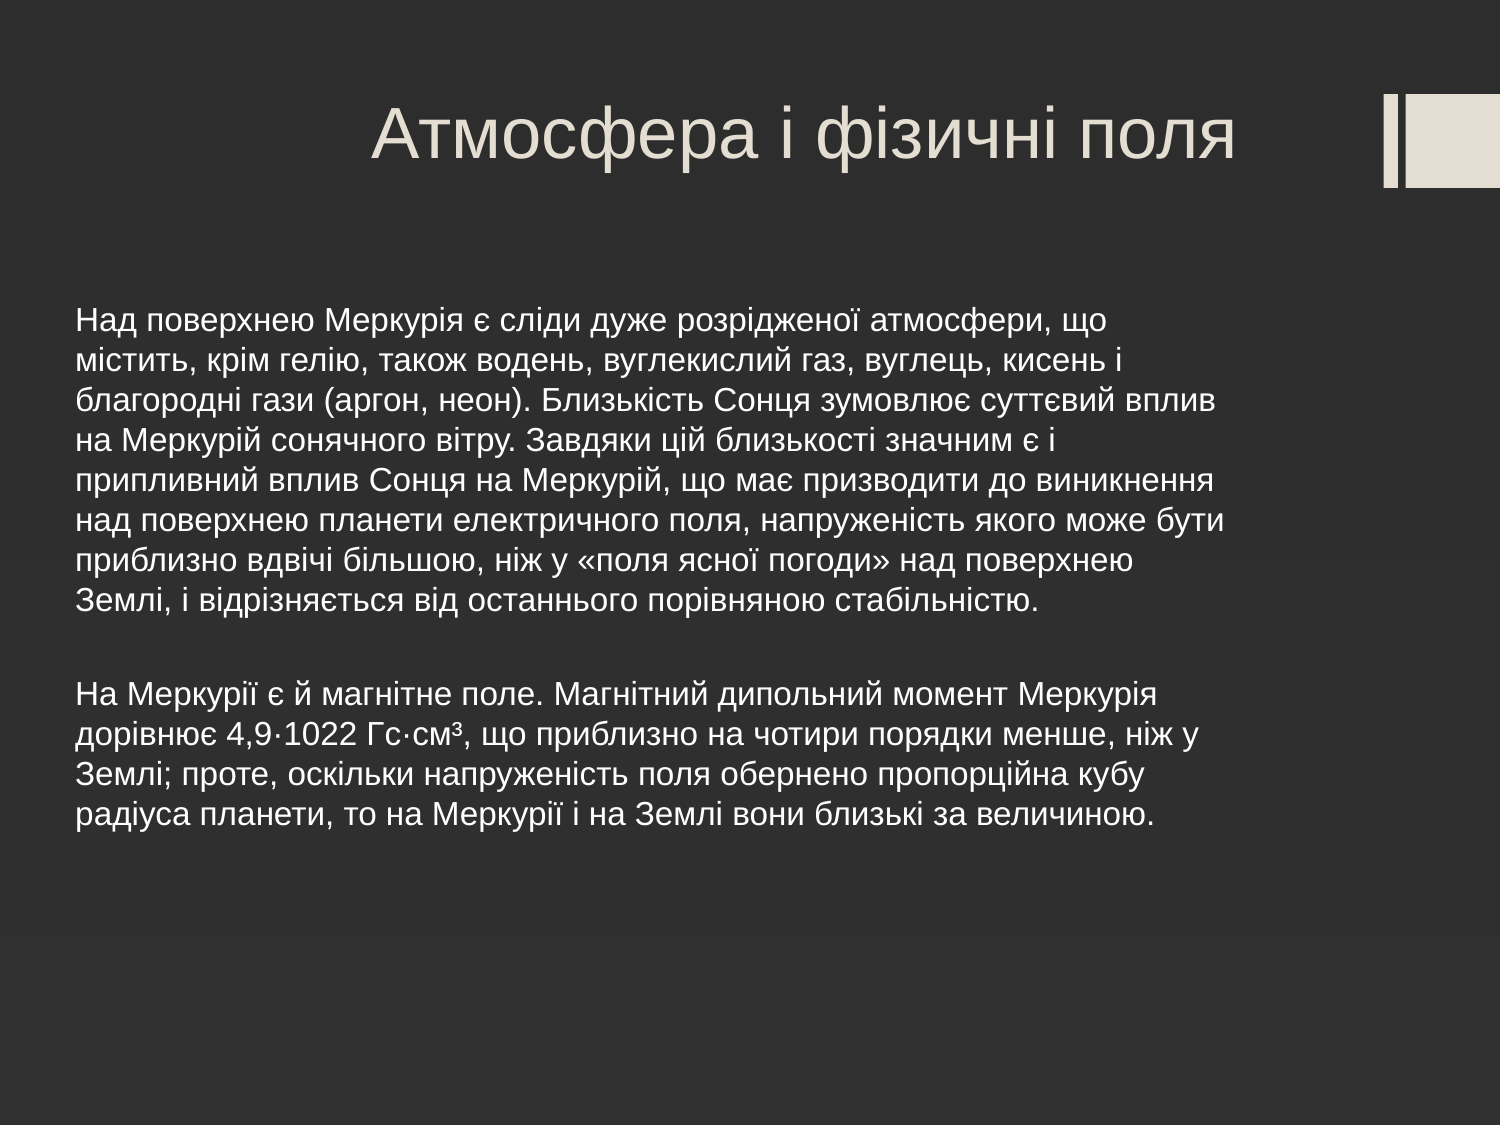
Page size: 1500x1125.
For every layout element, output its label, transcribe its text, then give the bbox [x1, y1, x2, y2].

list Над поверхнею Меркурія є сліди дуже розрідженої атмосфери, що містить, крім гелію, також водень, вуглекислий газ, вуглець, кисень і благородні гази (аргон, неон). Близькість Сонця зумовлює суттєвий вплив на Меркурій сонячного вітру. Завдяки цій близькості значним є і припливний вплив Сонця на Меркурій, що має призводити до виникнення над поверхнею планети електричного поля, напруженість якого може бути приблизно вдвічі більшою, ніж у «поля ясної погоди» над поверхнею Землі, і відрізняється від останнього порівняною стабільністю. На Меркурії є й магнітне поле. Магнітний дипольний момент Меркурія дорівнює 4,9·1022 Гс·см³, що приблизно на чотири порядки менше, ніж у Землі; проте, оскільки напруженість поля обернено пропорційна кубу радіуса планети, то на Меркурії і на Землі вони близькі за величиною. [53, 290, 1254, 872]
title Атмосфера і фізичні поля [53, 78, 1254, 268]
